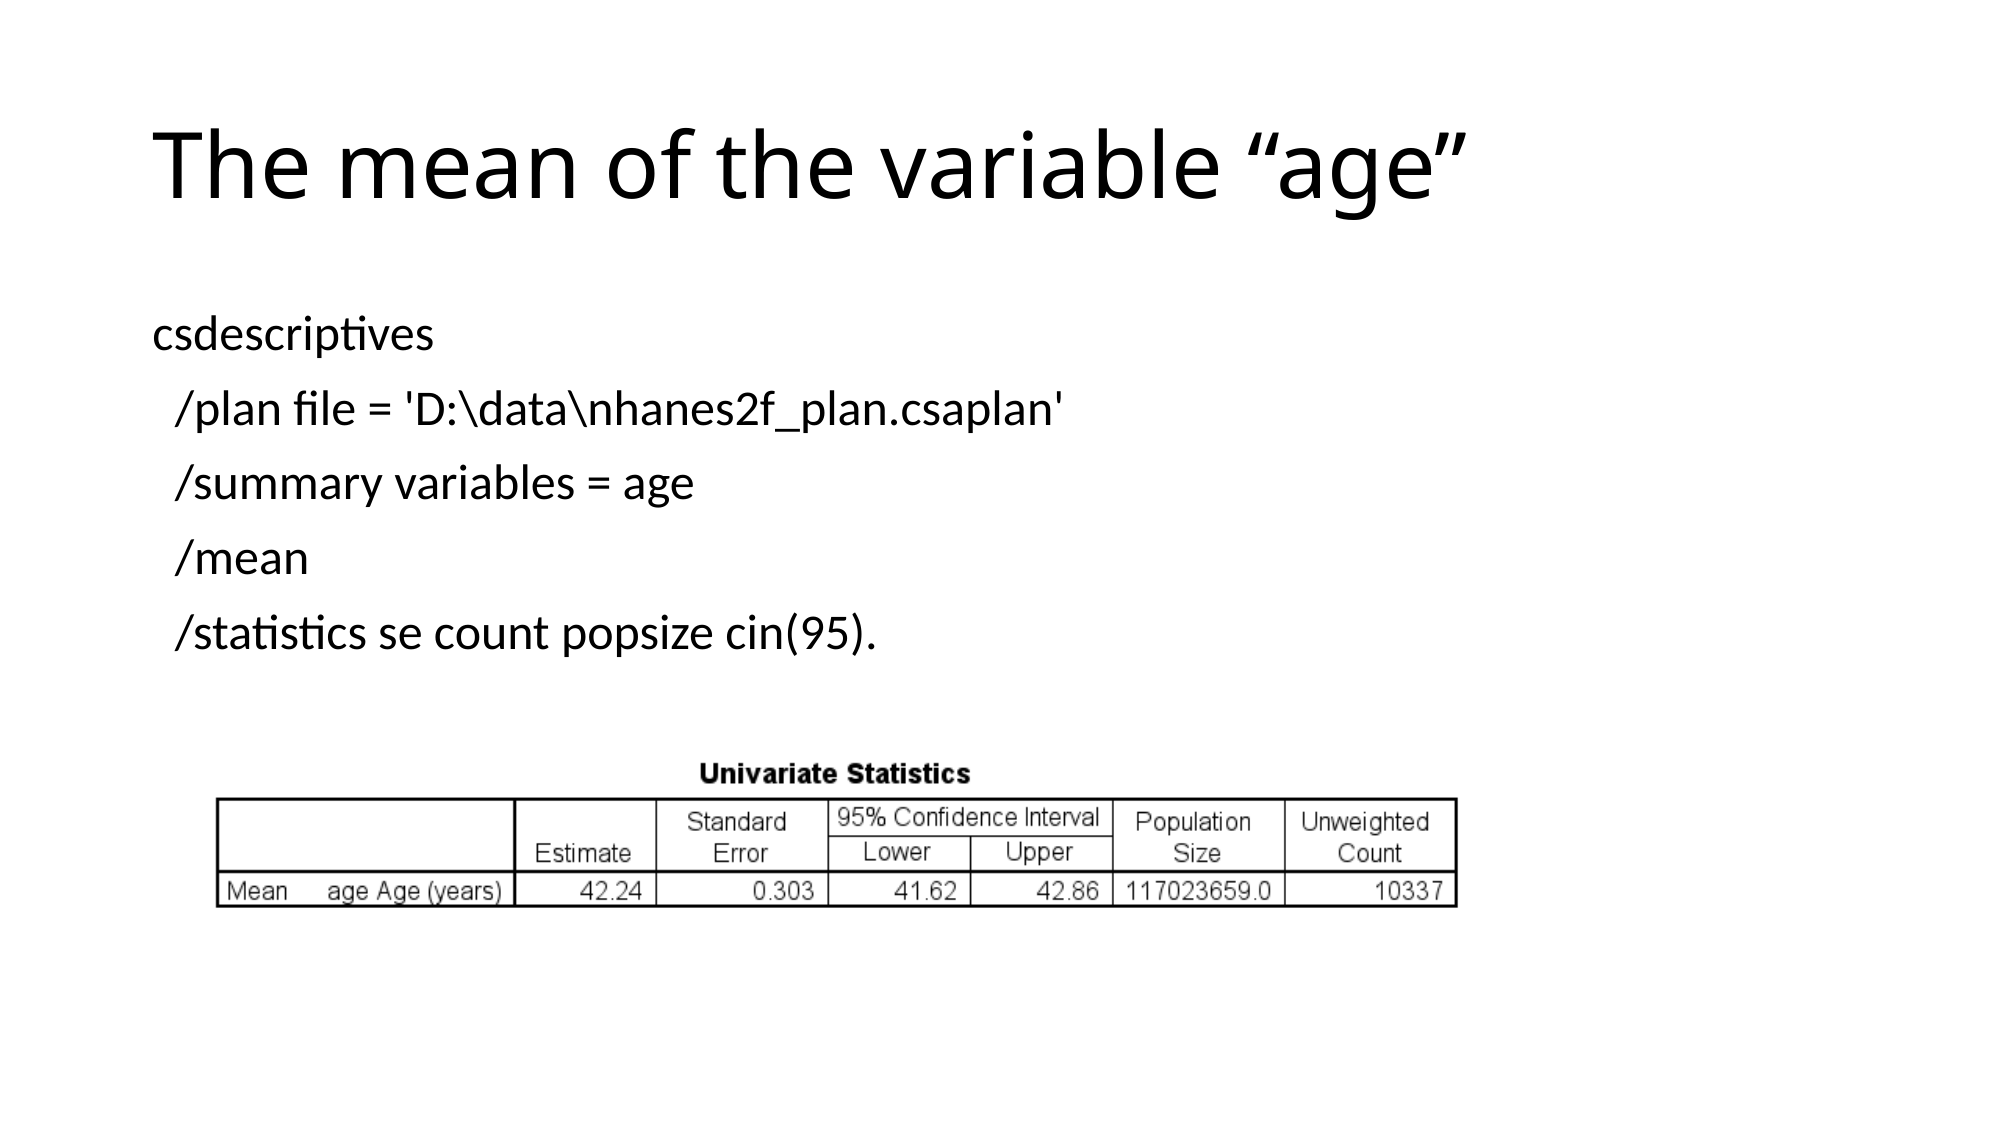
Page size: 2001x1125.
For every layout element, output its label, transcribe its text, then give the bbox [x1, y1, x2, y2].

title The mean of the variable “age” [137, 59, 1863, 278]
list csdescriptives /plan file = 'D:\data\nhanes2f_plan.csaplan' /summary variables = age /mean /statistics se count popsize cin(95). [137, 299, 1863, 1014]
picture [210, 746, 1469, 919]
